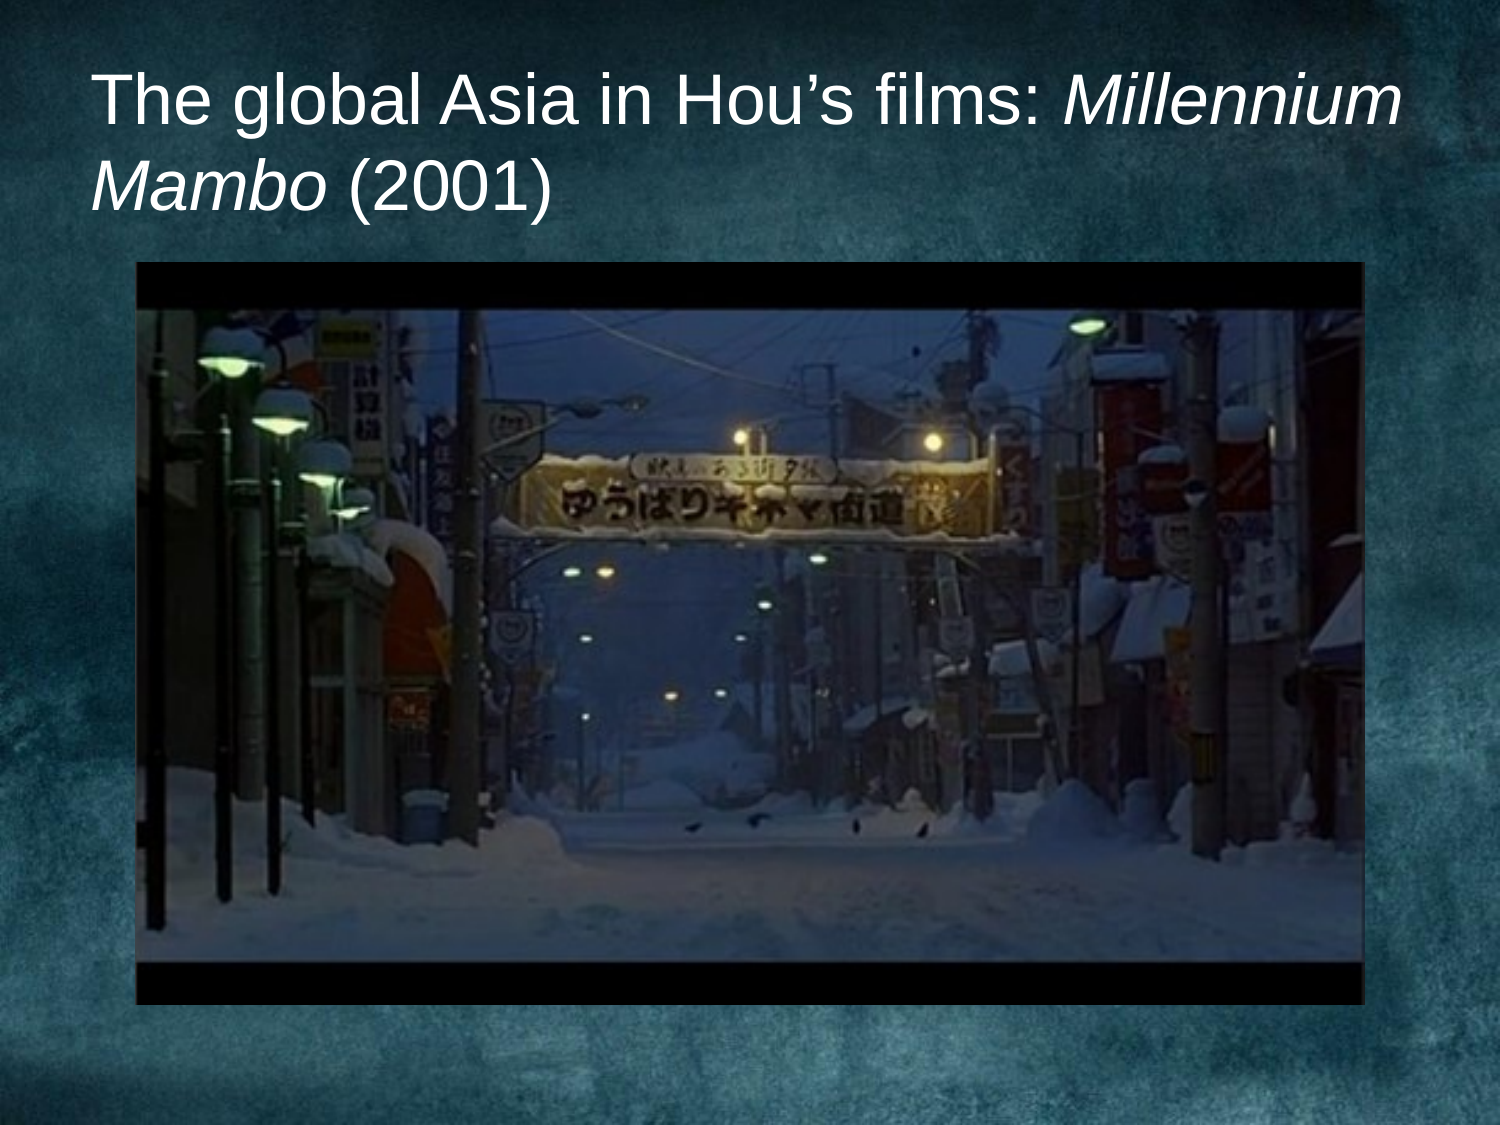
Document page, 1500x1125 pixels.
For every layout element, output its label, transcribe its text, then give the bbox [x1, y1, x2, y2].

title The global Asia in Hou’s films: Millennium Mambo (2001) [75, 45, 1425, 233]
picture [0, 0, 1500, 1125]
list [74, 262, 1426, 1006]
